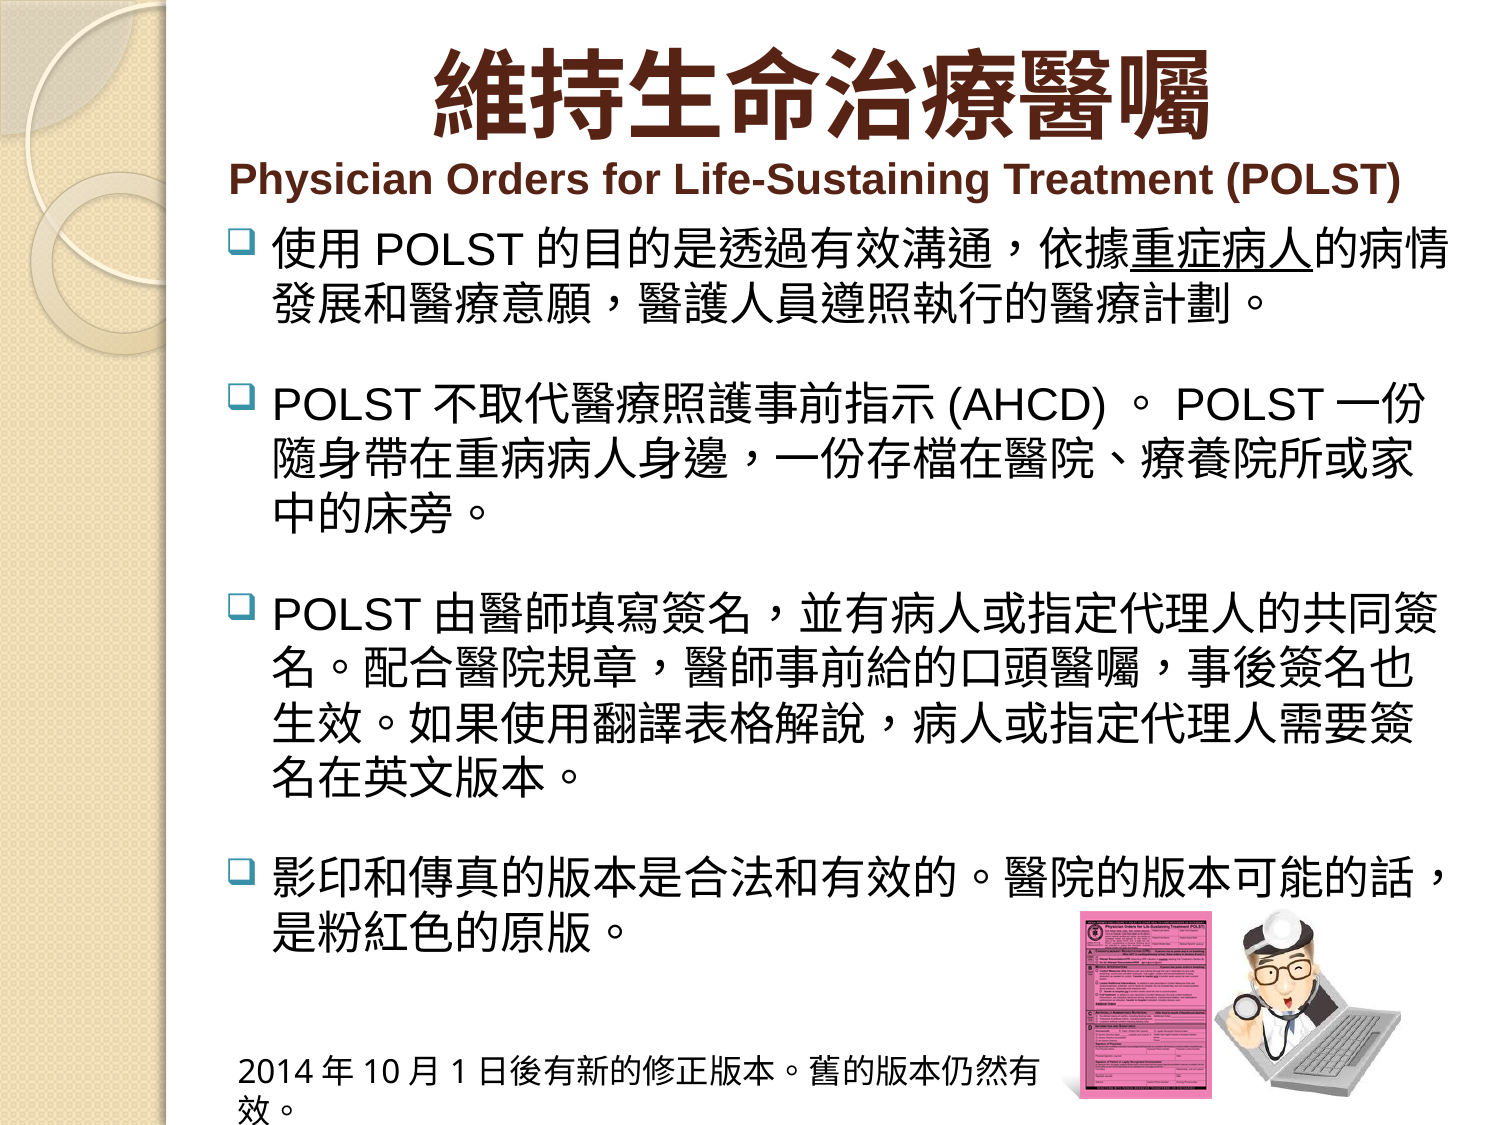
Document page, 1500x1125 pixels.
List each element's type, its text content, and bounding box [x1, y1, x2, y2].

picture [1062, 911, 1212, 1099]
text_box 2014年10月1日後有新的修正版本。舊的版本仍然有效。 [222, 1042, 1083, 1125]
title 維持生命治療醫囑 Physician Orders for Life-Sustaining Treatment (POLST) [197, 24, 1448, 212]
list 使用POLST的目的是透過有效溝通，依據重症病人的病情發展和醫療意願，醫護人員遵照執行的醫療計劃。 POLST不取代醫療照護事前指示(AHCD)。POLST一份隨身帶在重病病人身邊，一份存檔在醫院、療養院所或家中的床旁。 POLST由醫師填寫簽名，並有病人或指定代理人的共同簽名。配合醫院規章，醫師事前給的口頭醫囑，事後簽名也生效。如果使用翻譯表格解說，病人或指定代理人需要簽名在英文版本。 影印和傳真的版本是合法和有效的。醫院的版本可能的話，是粉紅色的原版。 [197, 212, 1476, 1099]
picture [1214, 909, 1402, 1097]
